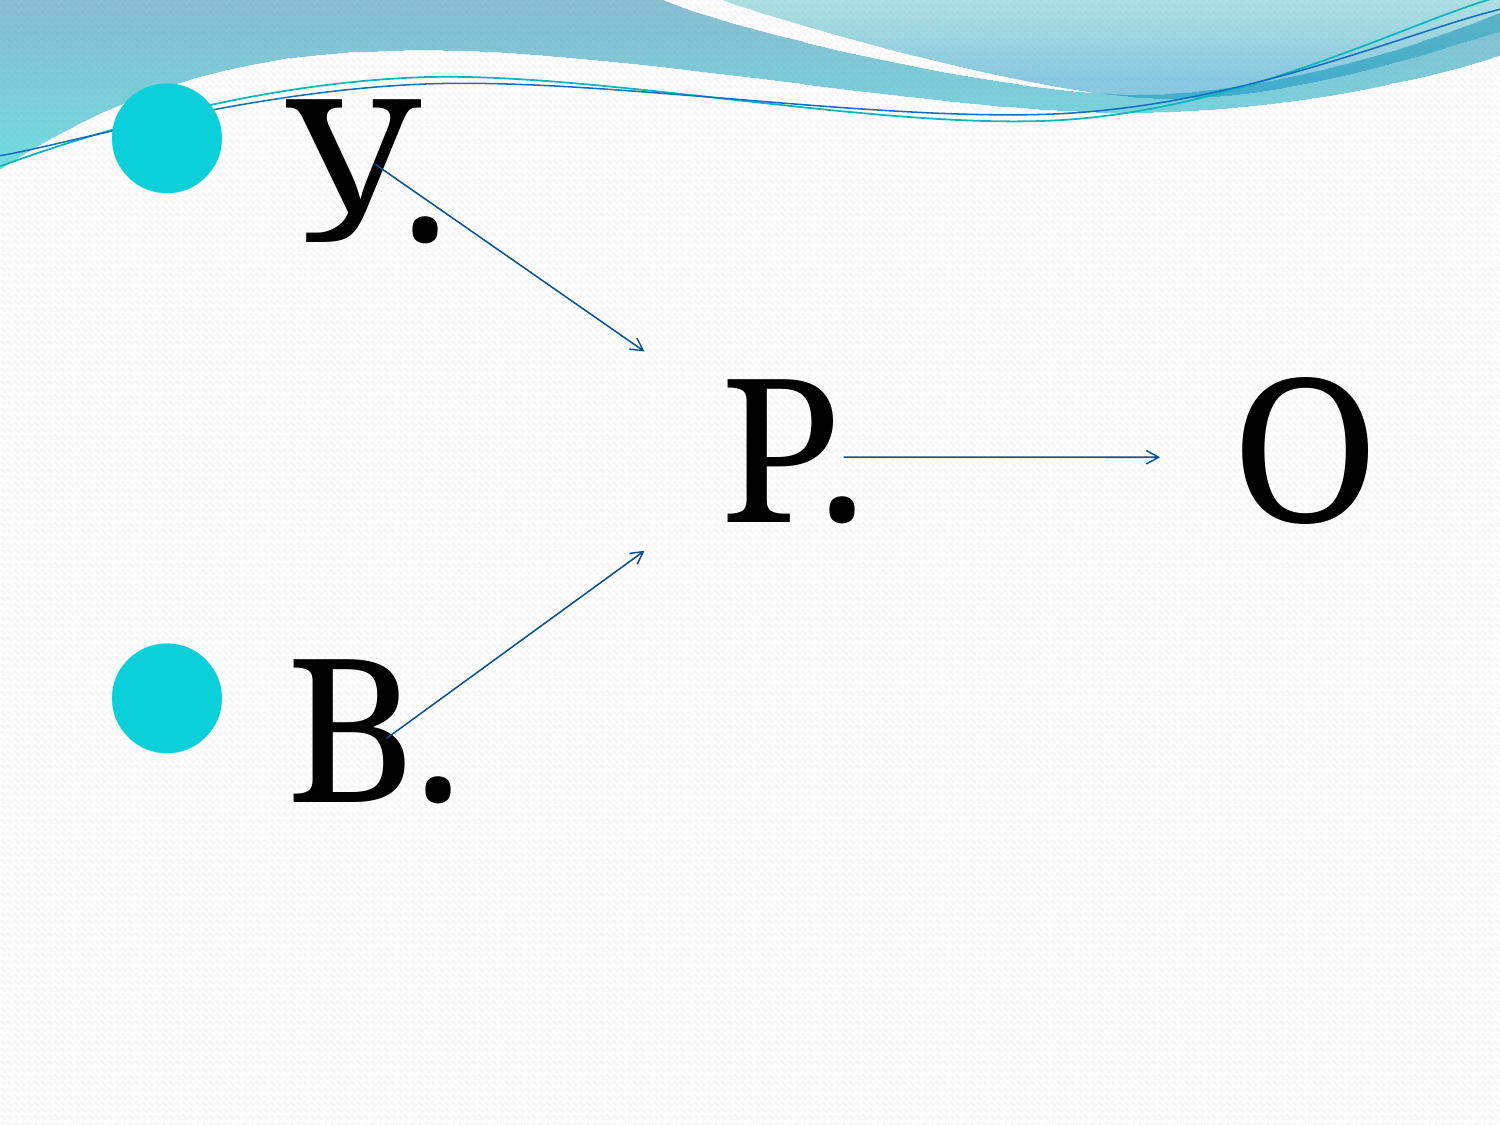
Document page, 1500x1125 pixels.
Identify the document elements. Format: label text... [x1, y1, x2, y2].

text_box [374, 163, 645, 352]
list У. Р. О В. [82, 35, 1425, 1038]
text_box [386, 550, 645, 739]
